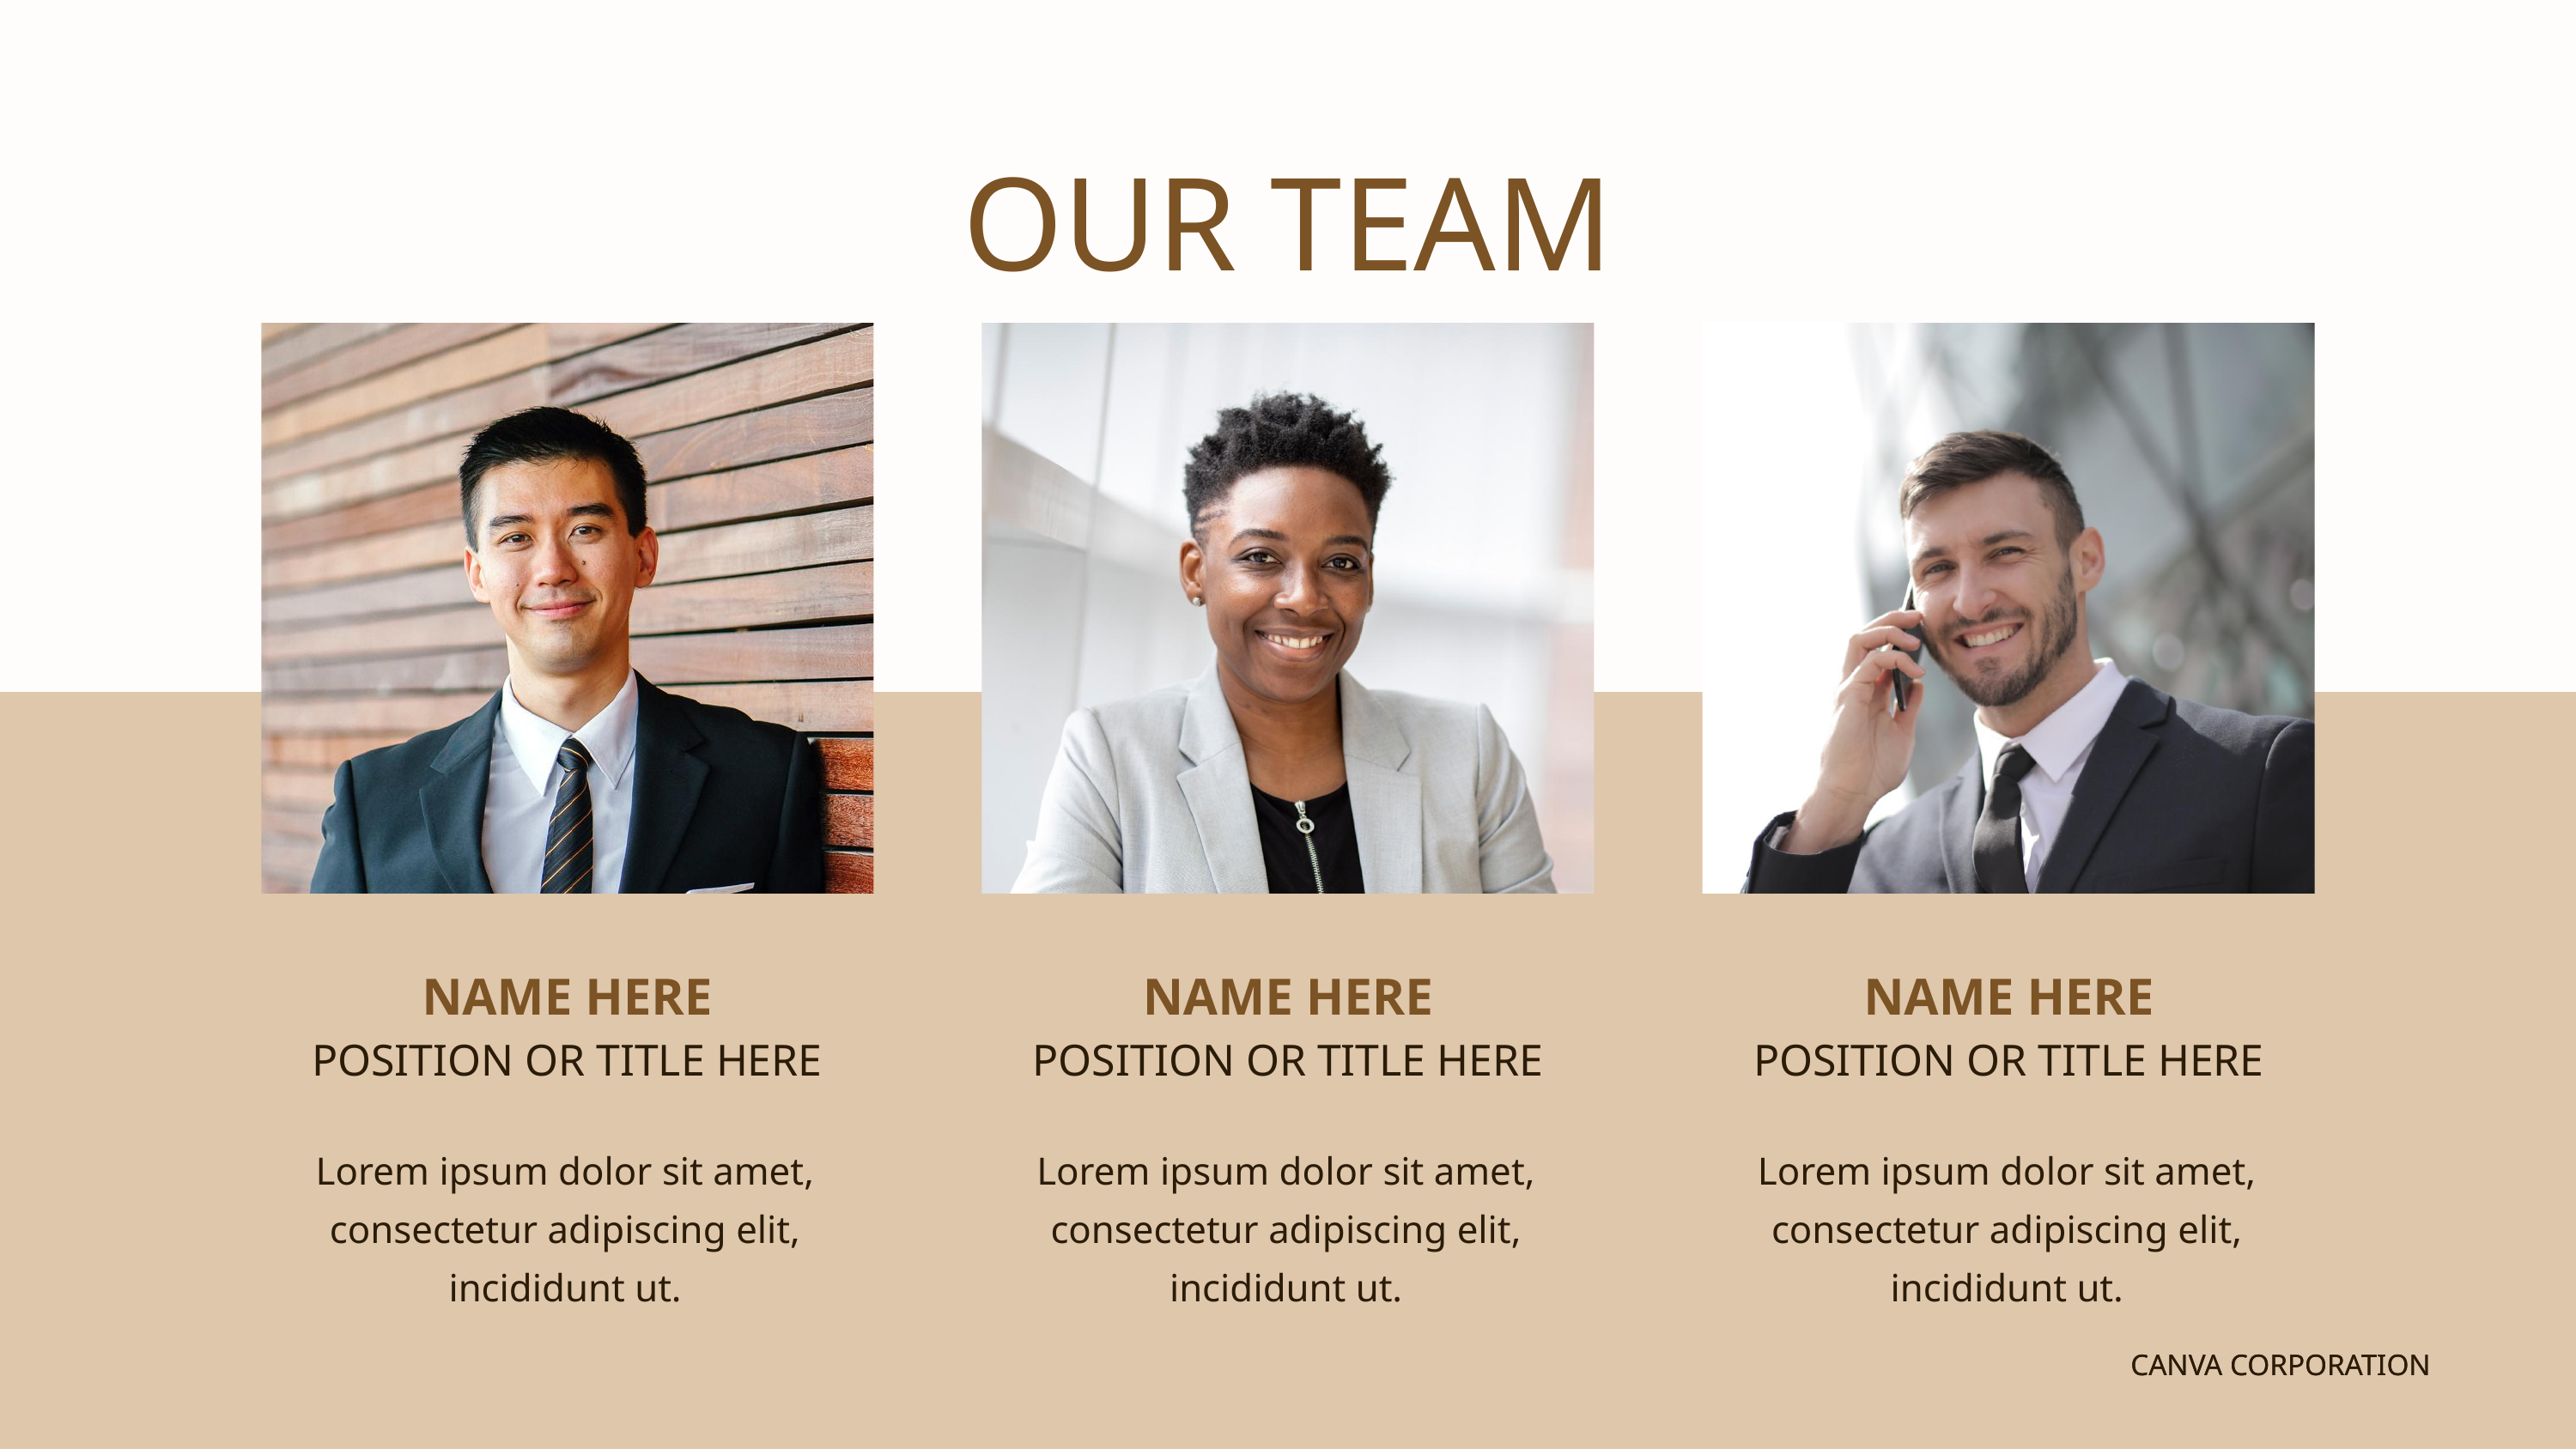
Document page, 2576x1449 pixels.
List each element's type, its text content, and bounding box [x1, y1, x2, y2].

text_box NAME HERE [260, 947, 873, 1026]
picture [1702, 323, 2315, 894]
text_box NAME HERE [1703, 947, 2315, 1026]
text_box Lorem ipsum dolor sit amet, consectetur adipiscing elit, incididunt ut. [1018, 1133, 1555, 1310]
text_box NAME HERE [981, 947, 1595, 1026]
text_box Lorem ipsum dolor sit amet, consectetur adipiscing elit, incididunt ut. [296, 1133, 834, 1310]
text_box Lorem ipsum dolor sit amet, consectetur adipiscing elit, incididunt ut. [1738, 1133, 2275, 1310]
text_box POSITION OR TITLE HERE [1738, 1017, 2280, 1085]
text_box CANVA CORPORATION [2119, 1333, 2432, 1382]
text_box POSITION OR TITLE HERE [296, 1017, 838, 1085]
picture [981, 323, 1595, 894]
text_box POSITION OR TITLE HERE [1018, 1017, 1558, 1085]
picture [260, 323, 874, 894]
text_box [0, 0, 2576, 692]
